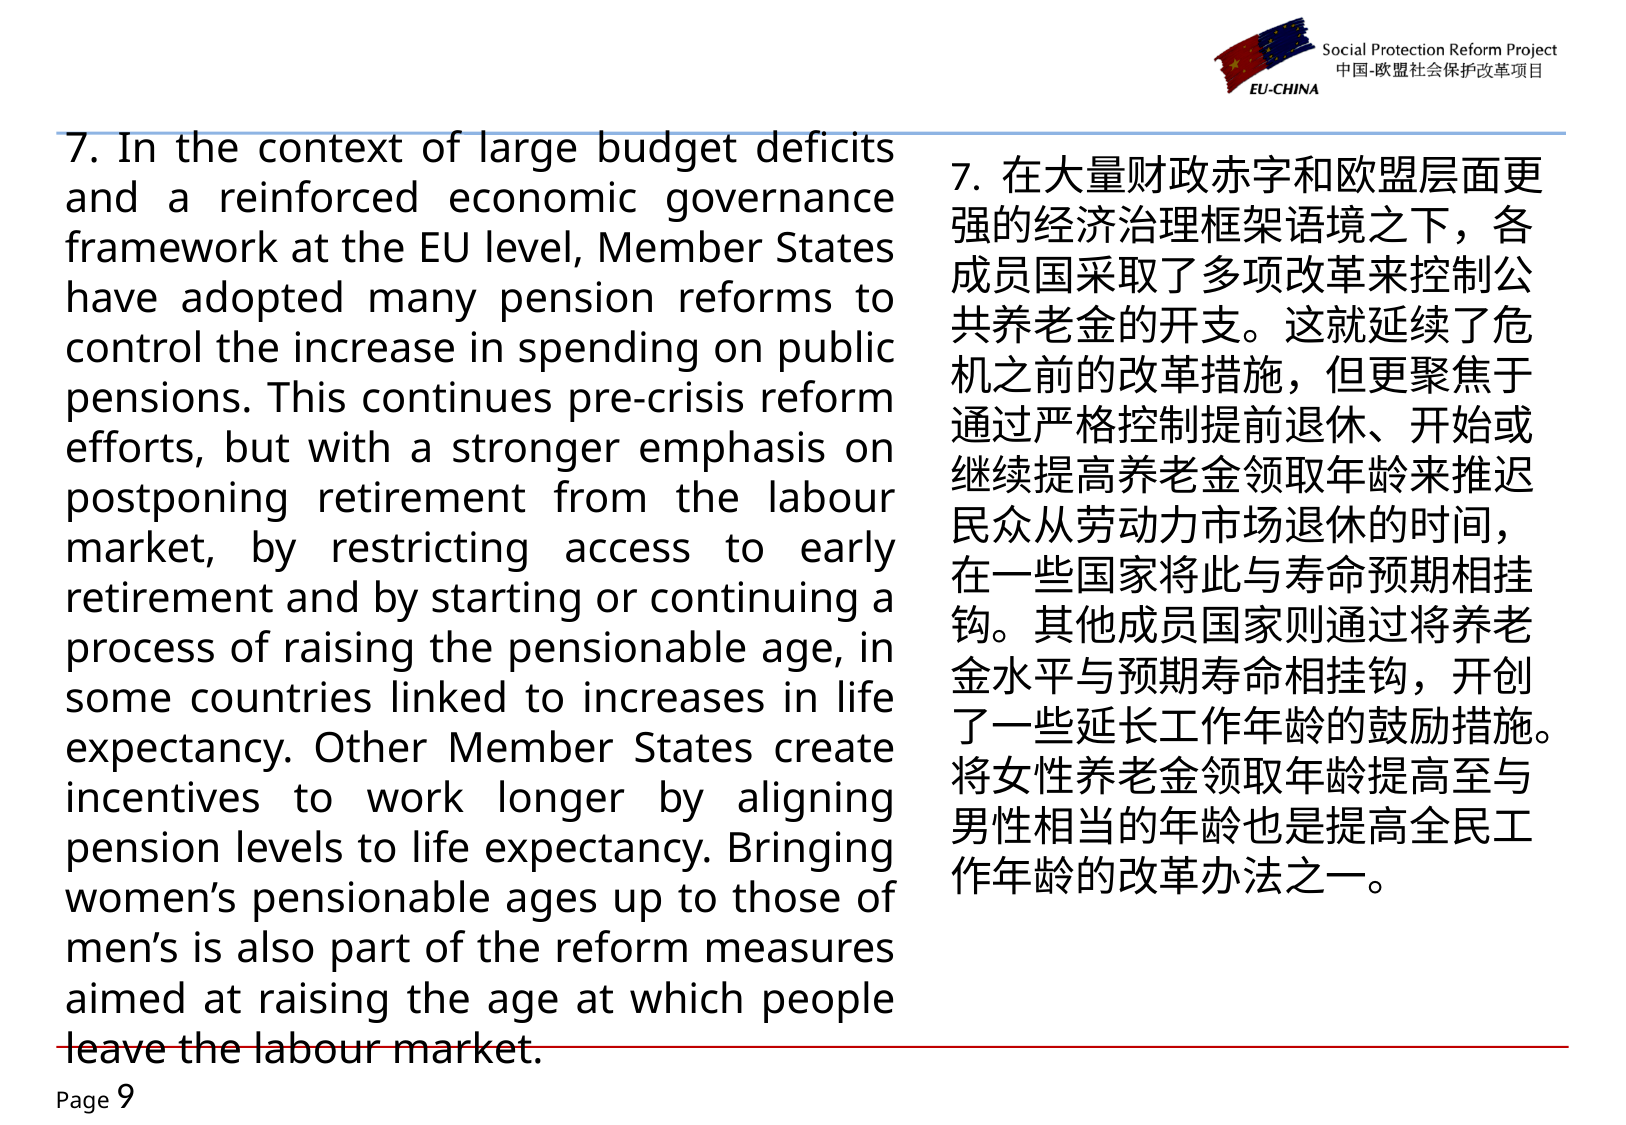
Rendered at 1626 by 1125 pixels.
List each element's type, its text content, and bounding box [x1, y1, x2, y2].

text_box 7. In the context of large budget deficits and a reinforced economic governance framework at the EU level, Member States have adopted many pension reforms to control the increase in spending on public pensions. This continues pre-crisis reform efforts, but with a stronger emphasis on postponing retirement from the labour market, by restricting access to early retirement and by starting or continuing a process of raising the pensionable age, in some countries linked to increases in life expectancy. Other Member States create incentives to work longer by aligning pension levels to life expectancy. Bringing women’s pensionable ages up to those of men’s is also part of the reform measures aimed at raising the age at which people leave the labour market. [49, 113, 911, 1079]
text_box 7. 在大量财政赤字和欧盟层面更强的经济治理框架语境之下，各成员国采取了多项改革来控制公共养老金的开支。这就延续了危机之前的改革措施，但更聚焦于通过严格控制提前退休、开始或继续提高养老金领取年龄来推迟民众从劳动力市场退休的时间，在一些国家将此与寿命预期相挂钩。其他成员国家则通过将养老金水平与预期寿命相挂钩，开创了一些延长工作年龄的鼓励措施。将女性养老金领取年龄提高至与男性相当的年龄也是提高全民工作年龄的改革办法之一。 [935, 141, 1567, 907]
text_box [56, 28, 1191, 136]
